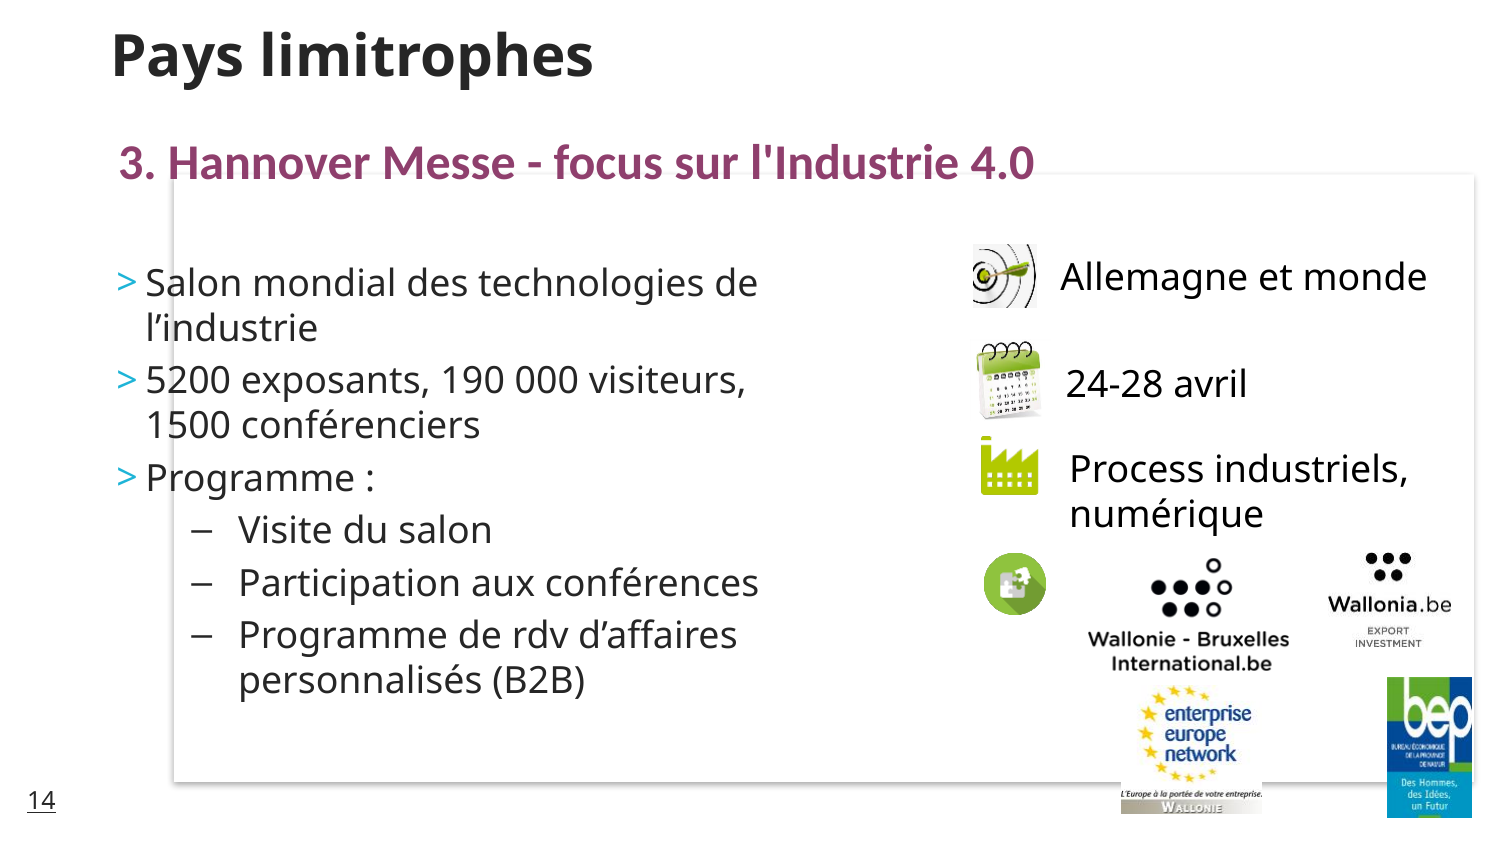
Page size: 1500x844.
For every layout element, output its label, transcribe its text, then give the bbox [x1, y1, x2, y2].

text_box Process industriels, numérique [1054, 437, 1475, 543]
picture [1425, 791, 1449, 798]
slide_number 14 [27, 773, 378, 819]
picture [969, 339, 1052, 421]
text_box 3. Hannover Messe - focus sur l'Industrie 4.0 [103, 122, 1451, 198]
picture [973, 244, 1037, 309]
picture [1082, 553, 1296, 676]
picture [1120, 684, 1262, 815]
title Pays limitrophes [110, 26, 1461, 168]
picture [1401, 779, 1415, 786]
list Salon mondial des technologies de l’industrie 5200 exposants, 190 000 visiteurs, 1500 conférenciers Programme : Visite du salon Participation aux conférences Programme de rdv d’affaires personnalisés (B2B) [116, 258, 841, 714]
picture [1420, 779, 1456, 786]
picture [975, 430, 1043, 498]
picture [1327, 551, 1452, 647]
text_box 24-28 avril [1056, 352, 1472, 412]
picture [1387, 677, 1472, 774]
picture [1425, 802, 1446, 810]
text_box Allemagne et monde [1045, 245, 1467, 306]
picture [1417, 814, 1441, 818]
picture [1408, 792, 1421, 797]
picture [983, 551, 1046, 615]
picture [1413, 804, 1422, 809]
